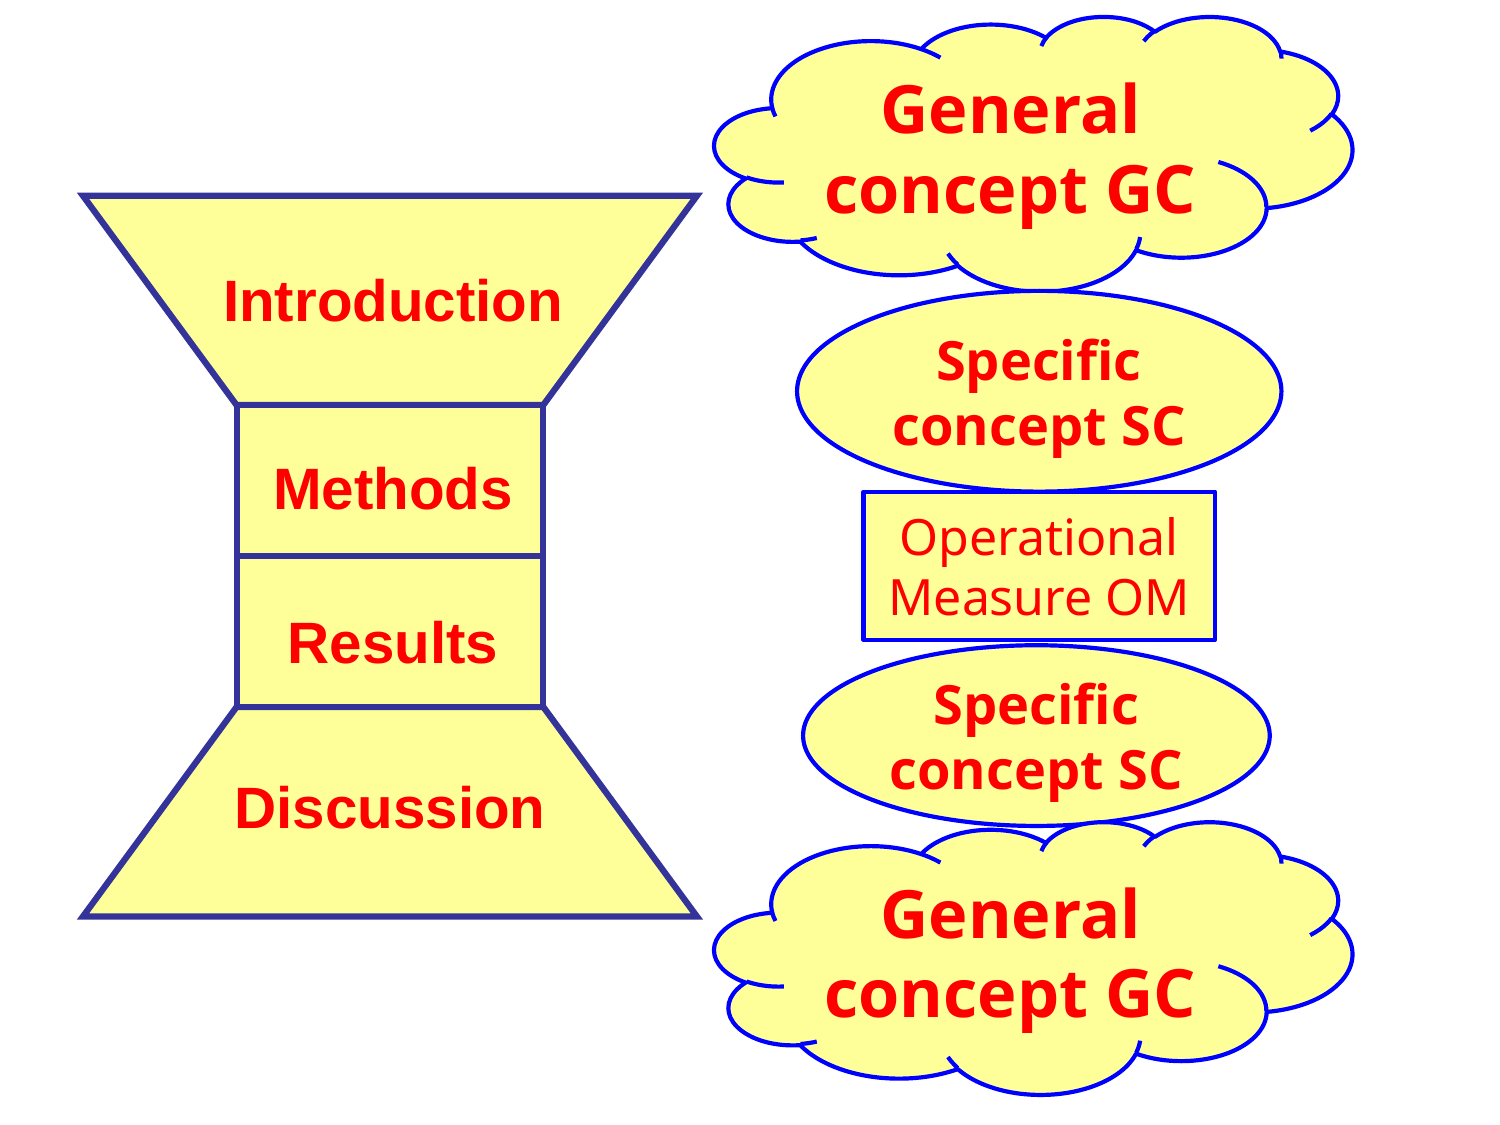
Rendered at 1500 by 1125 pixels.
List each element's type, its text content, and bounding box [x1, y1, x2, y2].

text_box General concept GC [711, 14, 1355, 290]
text_box Operational Measure OM [861, 490, 1217, 642]
text_box General concept GC [711, 820, 1355, 1098]
text_box Specific concept SC [800, 643, 1272, 829]
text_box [82, 195, 698, 917]
text_box Specific concept SC [794, 288, 1284, 490]
